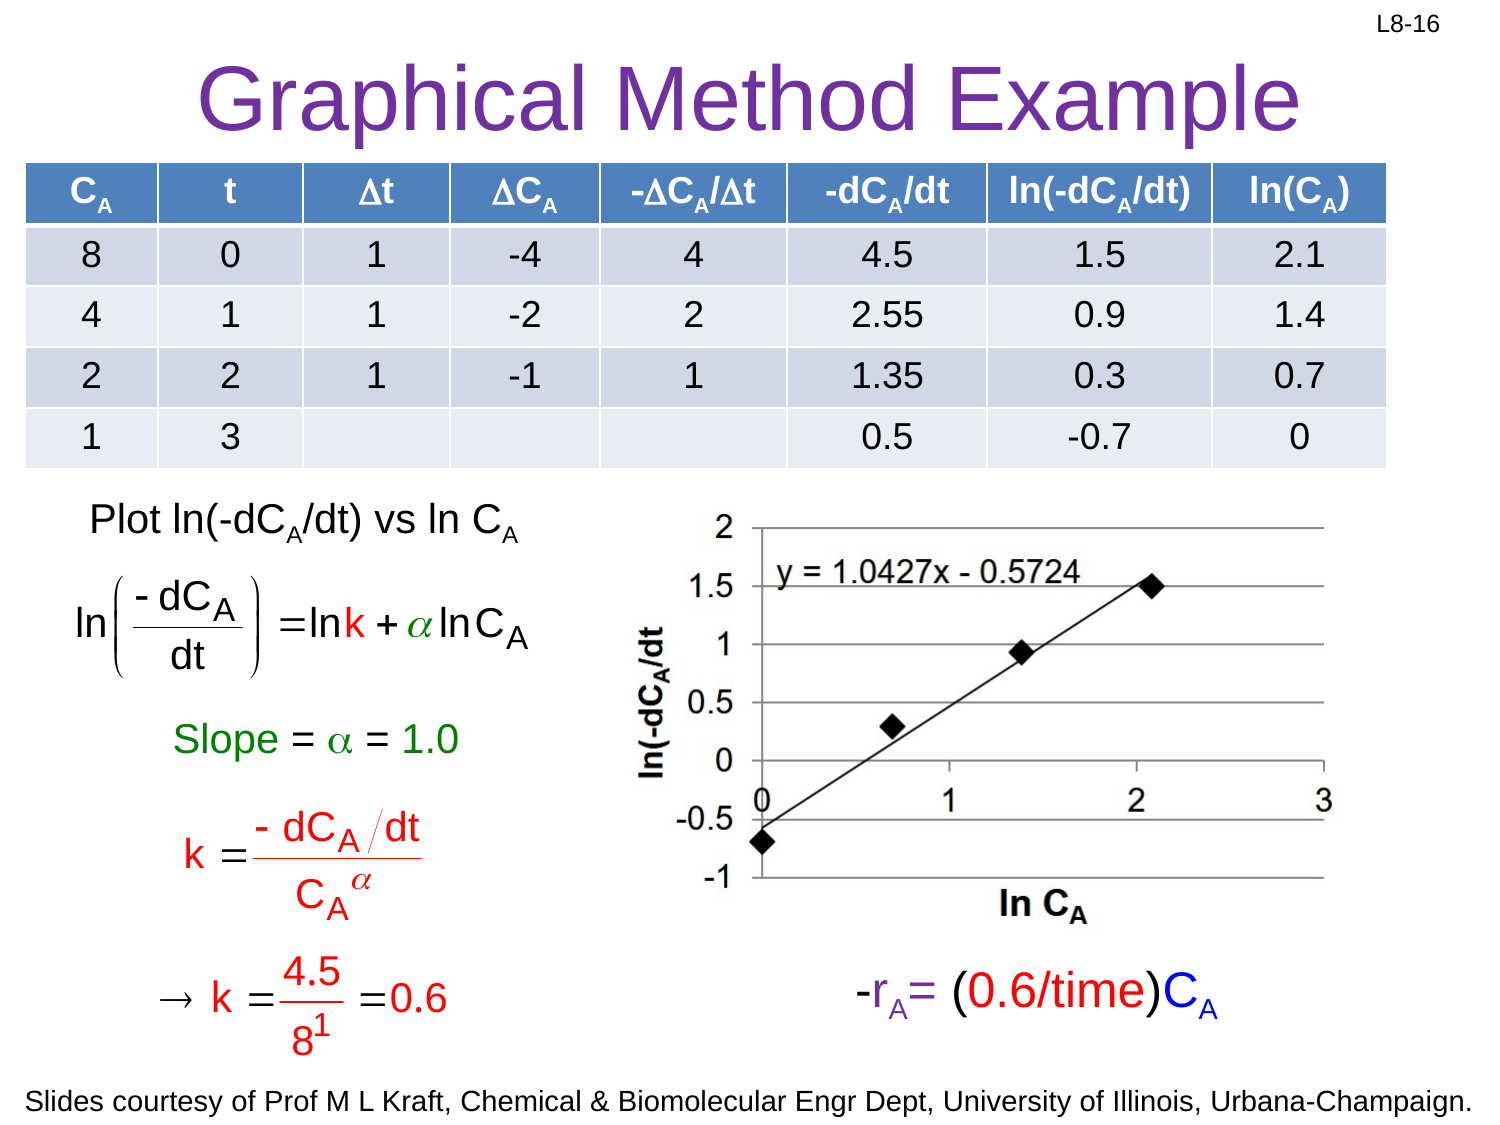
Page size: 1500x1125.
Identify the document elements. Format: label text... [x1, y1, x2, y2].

table_header Dt [304, 163, 449, 223]
text_box Slope = a [158, 704, 350, 770]
table_cell 0.5 [788, 409, 986, 468]
table_cell 4 [26, 287, 157, 346]
table_cell 0 [1213, 409, 1386, 468]
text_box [181, 803, 426, 926]
table_cell 2 [159, 348, 302, 407]
title Graphical Method Example [0, 0, 1500, 188]
table_cell 1.5 [988, 228, 1211, 285]
table_cell 2 [26, 348, 157, 407]
table_cell 0.3 [988, 348, 1211, 407]
table_header CA [26, 163, 157, 223]
table_cell 4.5 [788, 228, 986, 285]
table_header ln(-dCA/dt) [988, 163, 1211, 223]
table_header -dCA/dt [788, 163, 986, 223]
table_cell 0 [159, 228, 302, 285]
table_cell 0.9 [988, 287, 1211, 346]
table_cell -2 [451, 287, 599, 346]
table_cell 2 [601, 287, 786, 346]
text_box Plot ln(-dCA/dt) vs ln CA [74, 484, 534, 556]
table_cell 1 [601, 348, 786, 407]
table_header DCA [451, 163, 599, 223]
table_cell 8 [26, 228, 157, 285]
table_cell 1 [304, 348, 449, 407]
table_cell 1.35 [788, 348, 986, 407]
table_cell 1 [26, 409, 157, 468]
table_header ln(CA) [1213, 163, 1386, 223]
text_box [73, 570, 535, 684]
table_cell [451, 409, 599, 468]
table_cell 1 [304, 228, 449, 285]
table_cell 0.7 [1213, 348, 1386, 407]
text_box = 1.0 [350, 704, 475, 770]
table_header t [159, 163, 302, 223]
table_cell 2.55 [788, 287, 986, 346]
table_cell 4 [601, 228, 786, 285]
table_cell -4 [451, 228, 599, 285]
table_cell 1.4 [1213, 287, 1386, 346]
picture [605, 499, 1357, 951]
table_header -DCA/Dt [601, 163, 786, 223]
text_box -rA= (0.6/time)CA [840, 960, 1233, 1033]
table_cell 1 [304, 287, 449, 346]
table_cell 3 [159, 409, 302, 468]
table_cell [304, 409, 449, 468]
table_cell -1 [451, 348, 599, 407]
table_cell 1 [159, 287, 302, 346]
table_cell [601, 409, 786, 468]
table_cell -0.7 [988, 409, 1211, 468]
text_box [156, 945, 451, 1063]
table_cell 2.1 [1213, 228, 1386, 285]
